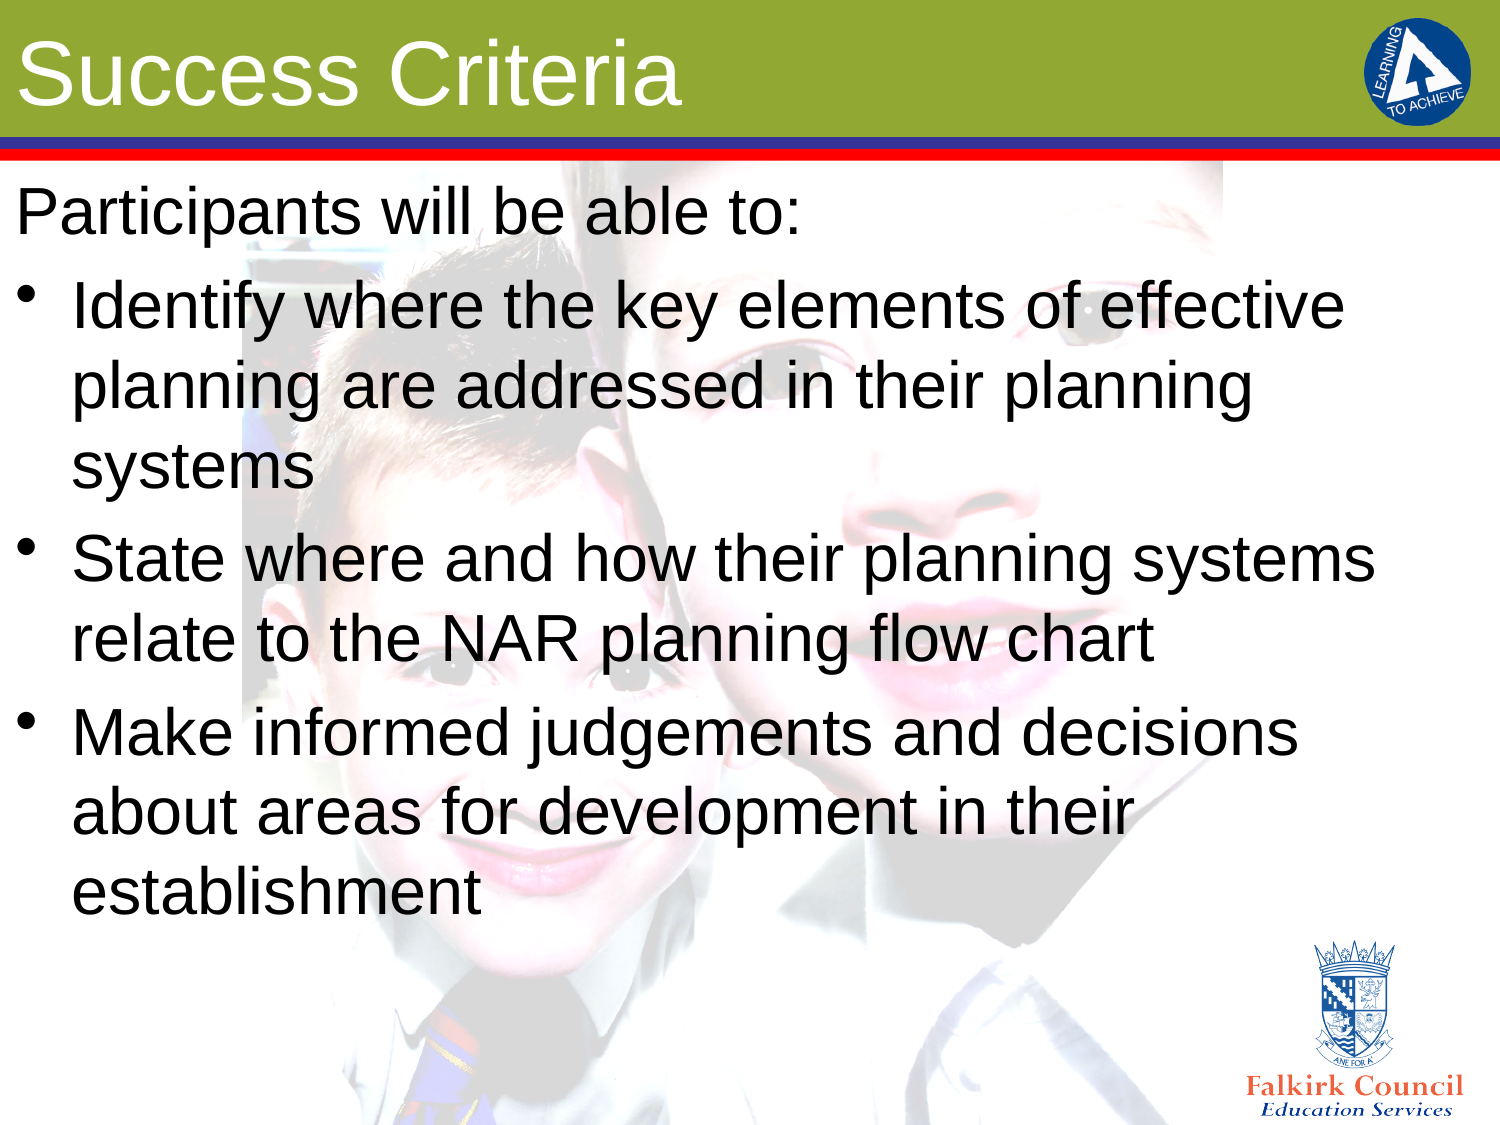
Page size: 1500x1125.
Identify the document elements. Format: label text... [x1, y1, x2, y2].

title Success Criteria [0, 0, 1365, 138]
text_box [0, 163, 1500, 419]
list Participants will be able to: Identify where the key elements of effective planning are addressed in their planning systems State where and how their planning systems relate to the NAR planning flow chart Make informed judgements and decisions about areas for development in their establishment [0, 419, 1500, 1125]
picture [1365, 18, 1471, 126]
